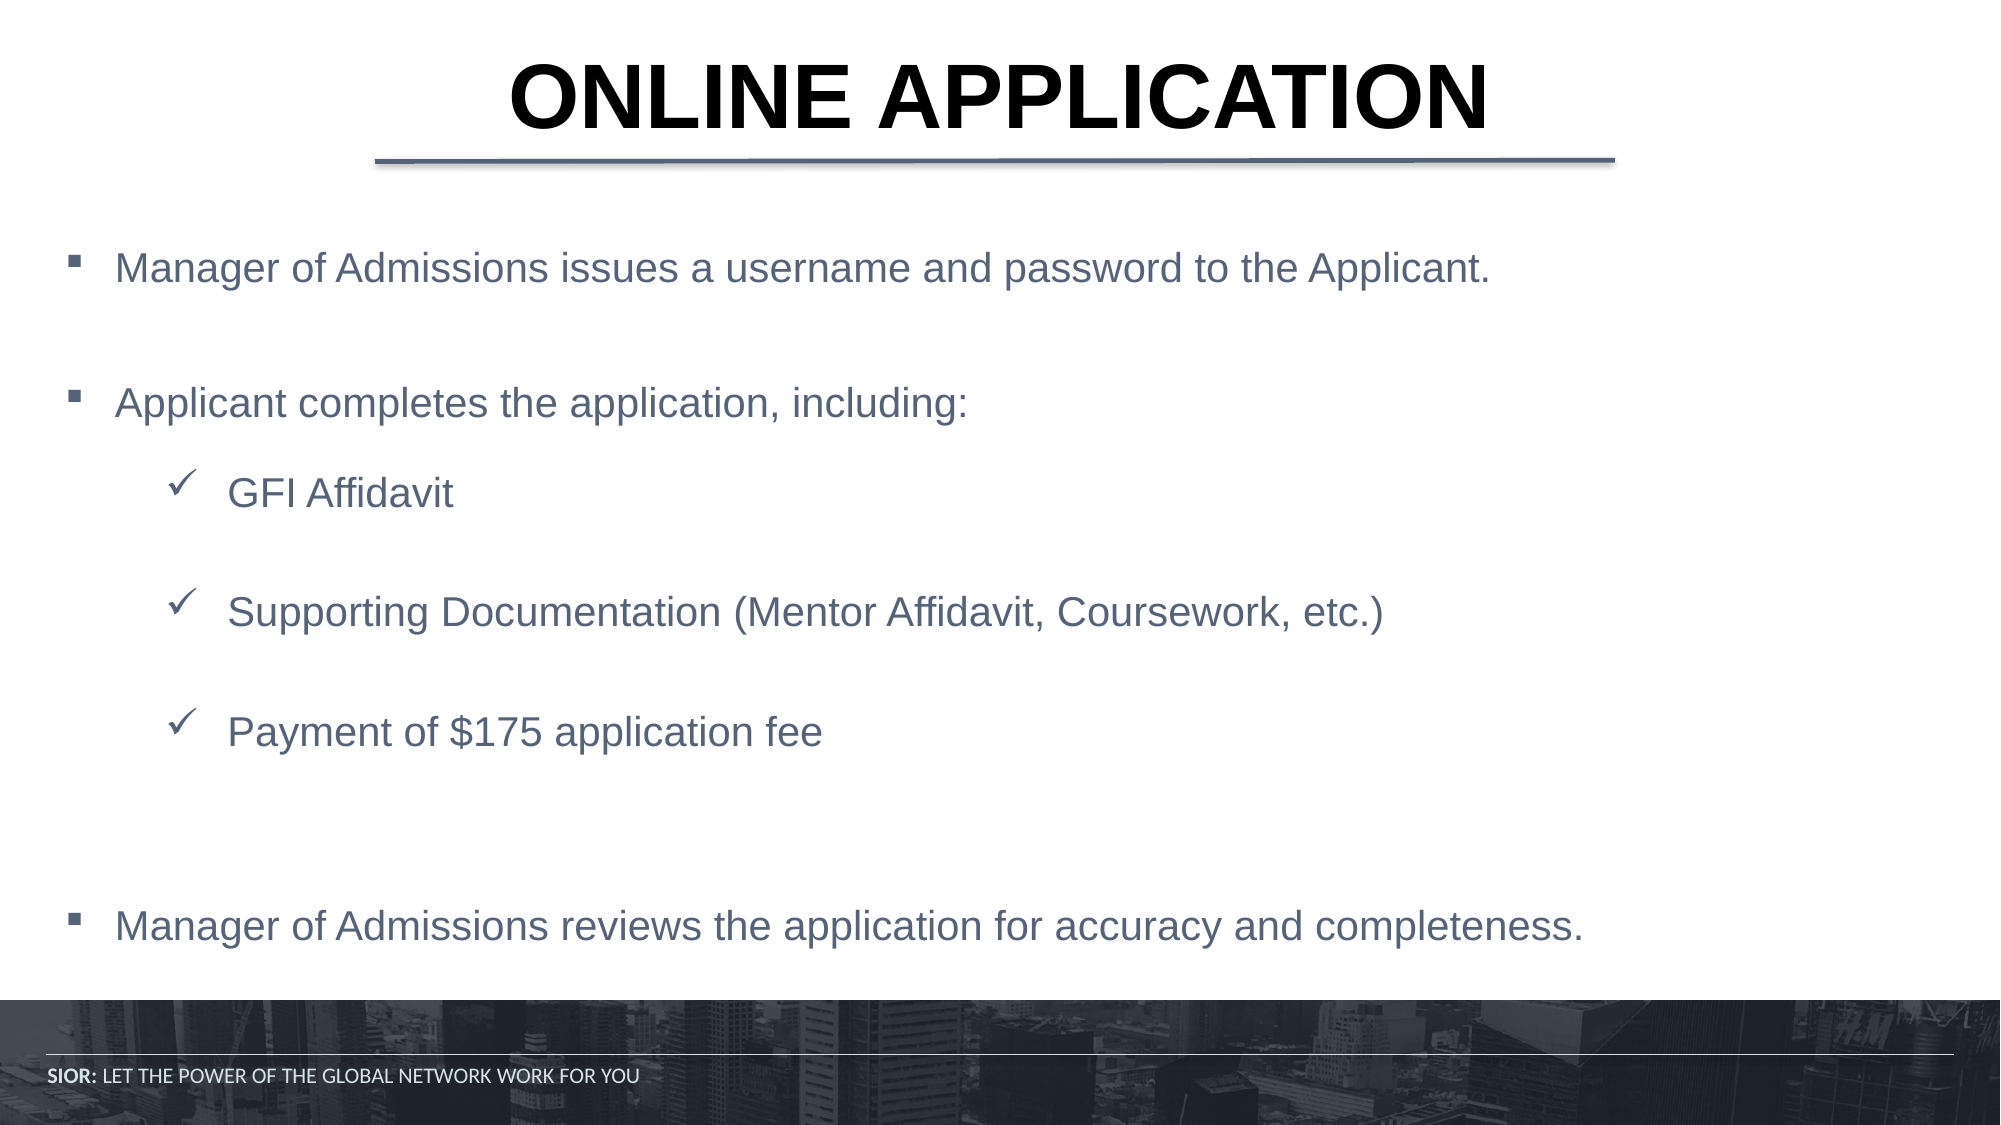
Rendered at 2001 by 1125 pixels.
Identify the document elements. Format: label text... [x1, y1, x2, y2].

list Manager of Admissions issues a username and password to the Applicant. Applicant completes the application, including: GFI Affidavit Supporting Documentation (Mentor Affidavit, Coursework, etc.) Payment of $175 application fee Manager of Admissions reviews the application for accuracy and completeness. [50, 197, 1950, 998]
title ONLINE APPLICATION [50, 16, 1950, 167]
